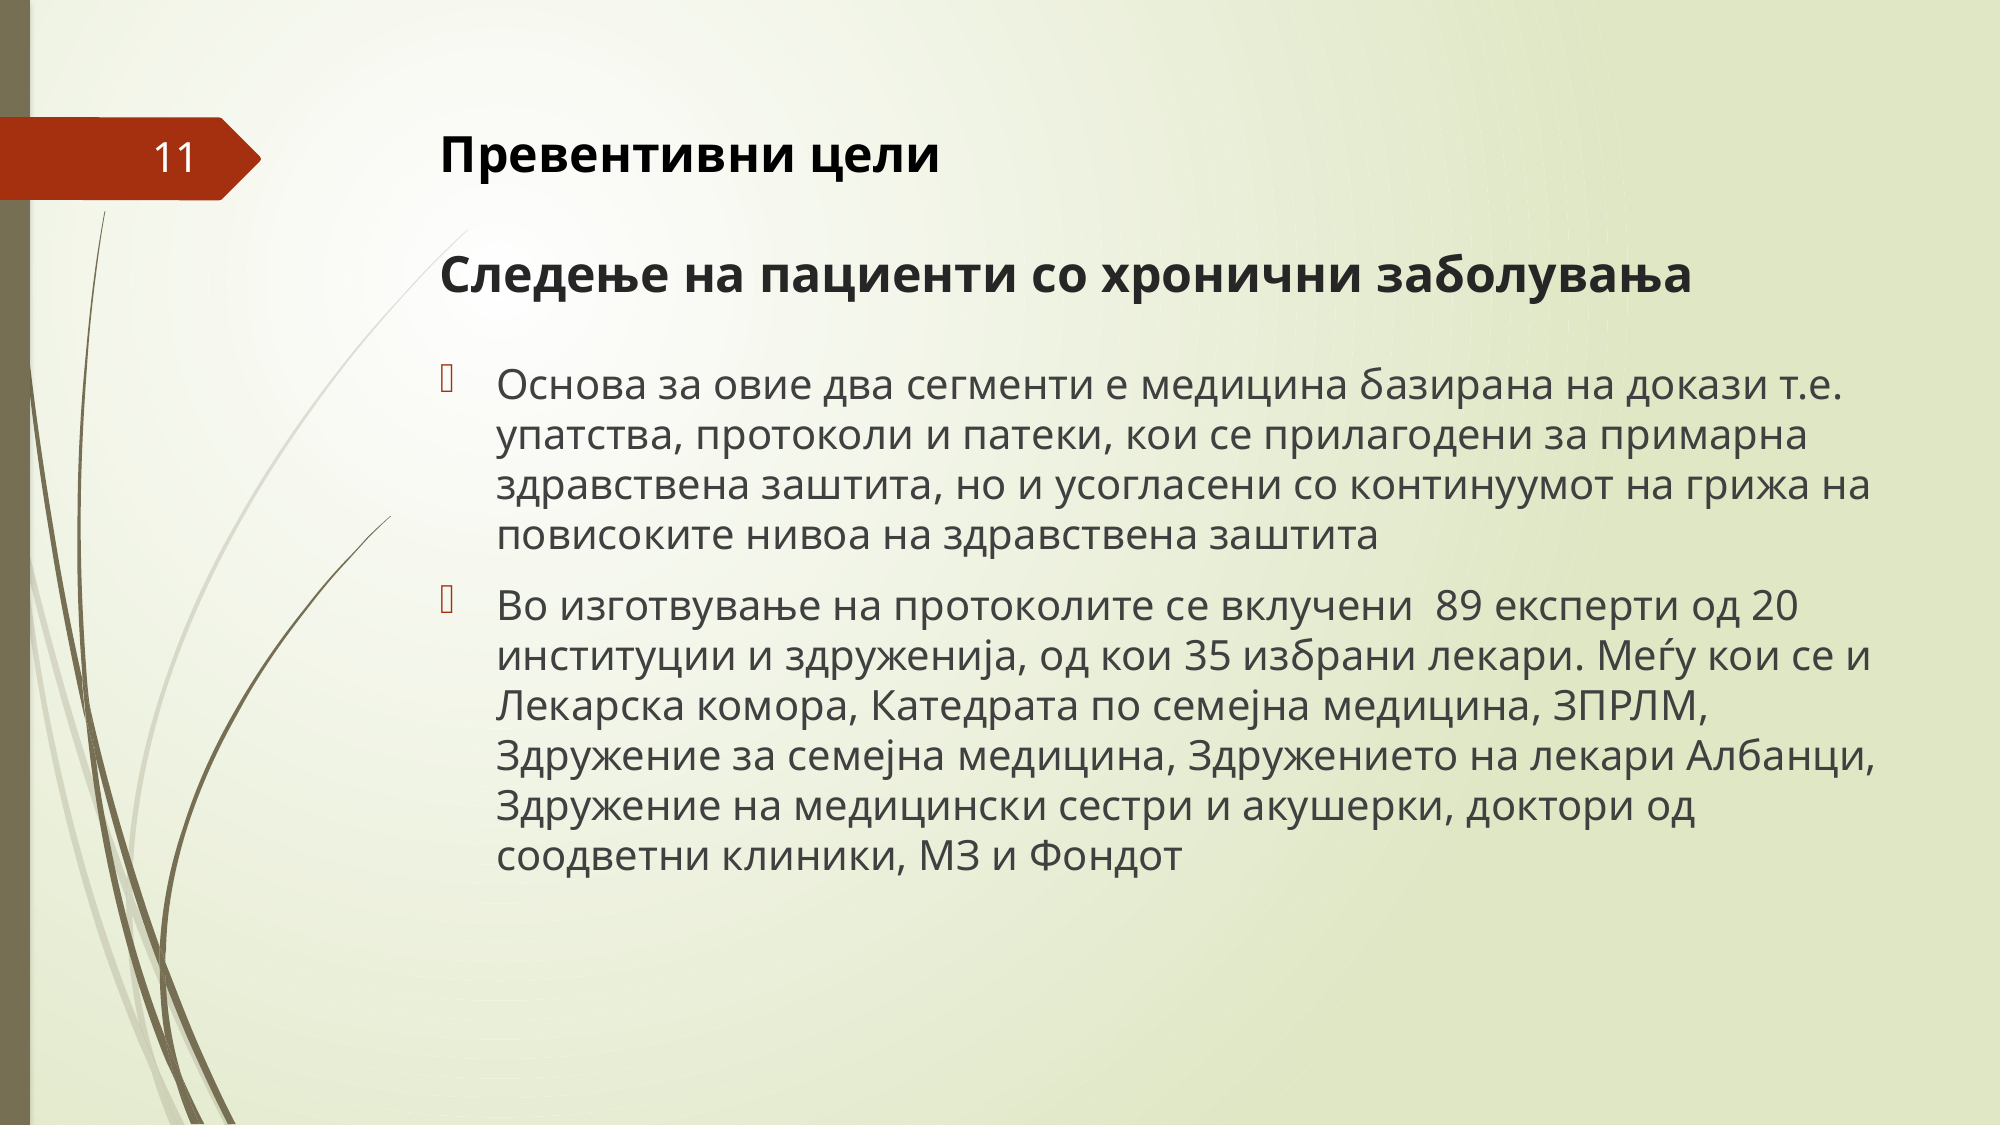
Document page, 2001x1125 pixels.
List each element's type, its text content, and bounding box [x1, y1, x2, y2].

list Основа за овие два сегменти е медицина базирана на докази т.е. упатства, протоколи и патеки, кои се прилагодени за примарна здравствена заштита, но и усогласени со континуумот на грижа на повисоките нивоа на здравствена заштита Во изготвување на протоколите се вклучени 89 експерти од 20 институции и здруженија, од кои 35 избрани лекари. Меѓу кои се и Лекарска комора, Катедрата по семејна медицина, ЗПРЛМ, Здружение за семејна медицина, Здружението на лекари Албанци, Здружение на медицински сестри и акушерки, доктори од соодветни клиники, МЗ и Фондот [424, 350, 1928, 925]
title Превентивни цели Следење на пациенти со хронични заболувања [424, 115, 1887, 320]
slide_number 11 [87, 129, 216, 190]
